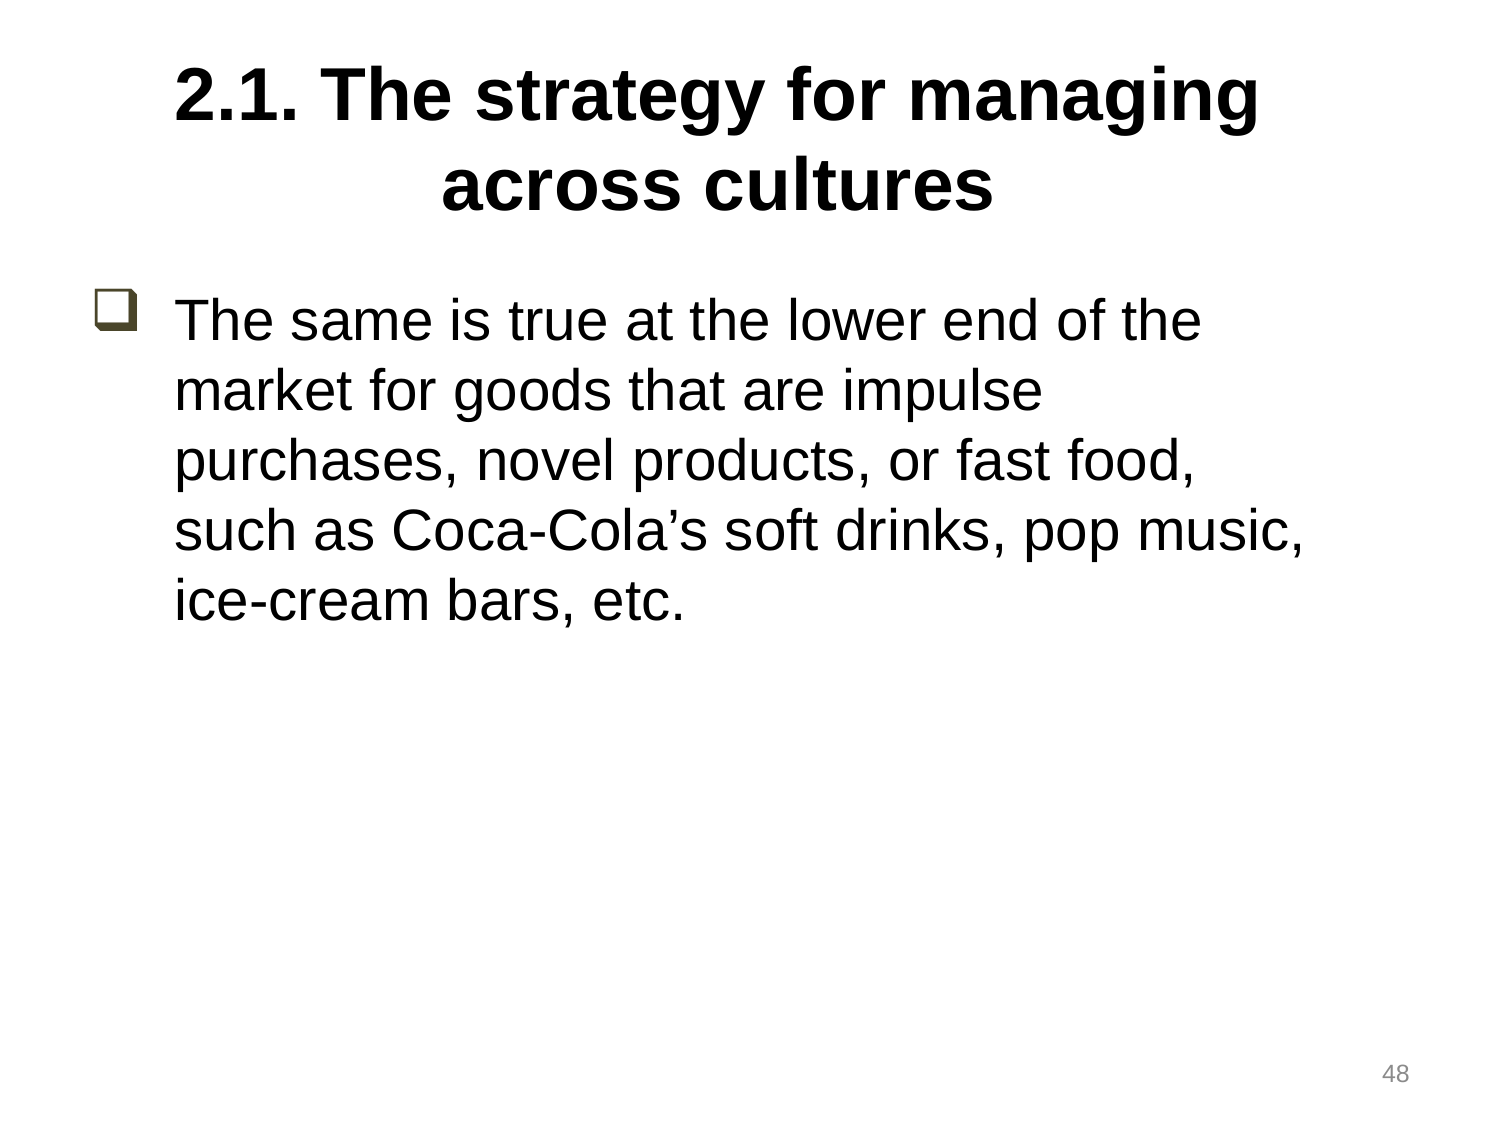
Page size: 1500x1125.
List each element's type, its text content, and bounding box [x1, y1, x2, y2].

list The same is true at the lower end of the market for goods that are impulse purchases, novel products, or fast food, such as Coca-Cola’s soft drinks, pop music, ice-cream bars, etc. [74, 274, 1351, 1125]
slide_number 48 [1074, 1042, 1425, 1103]
title 2.1. The strategy for managing across cultures [74, 44, 1363, 233]
